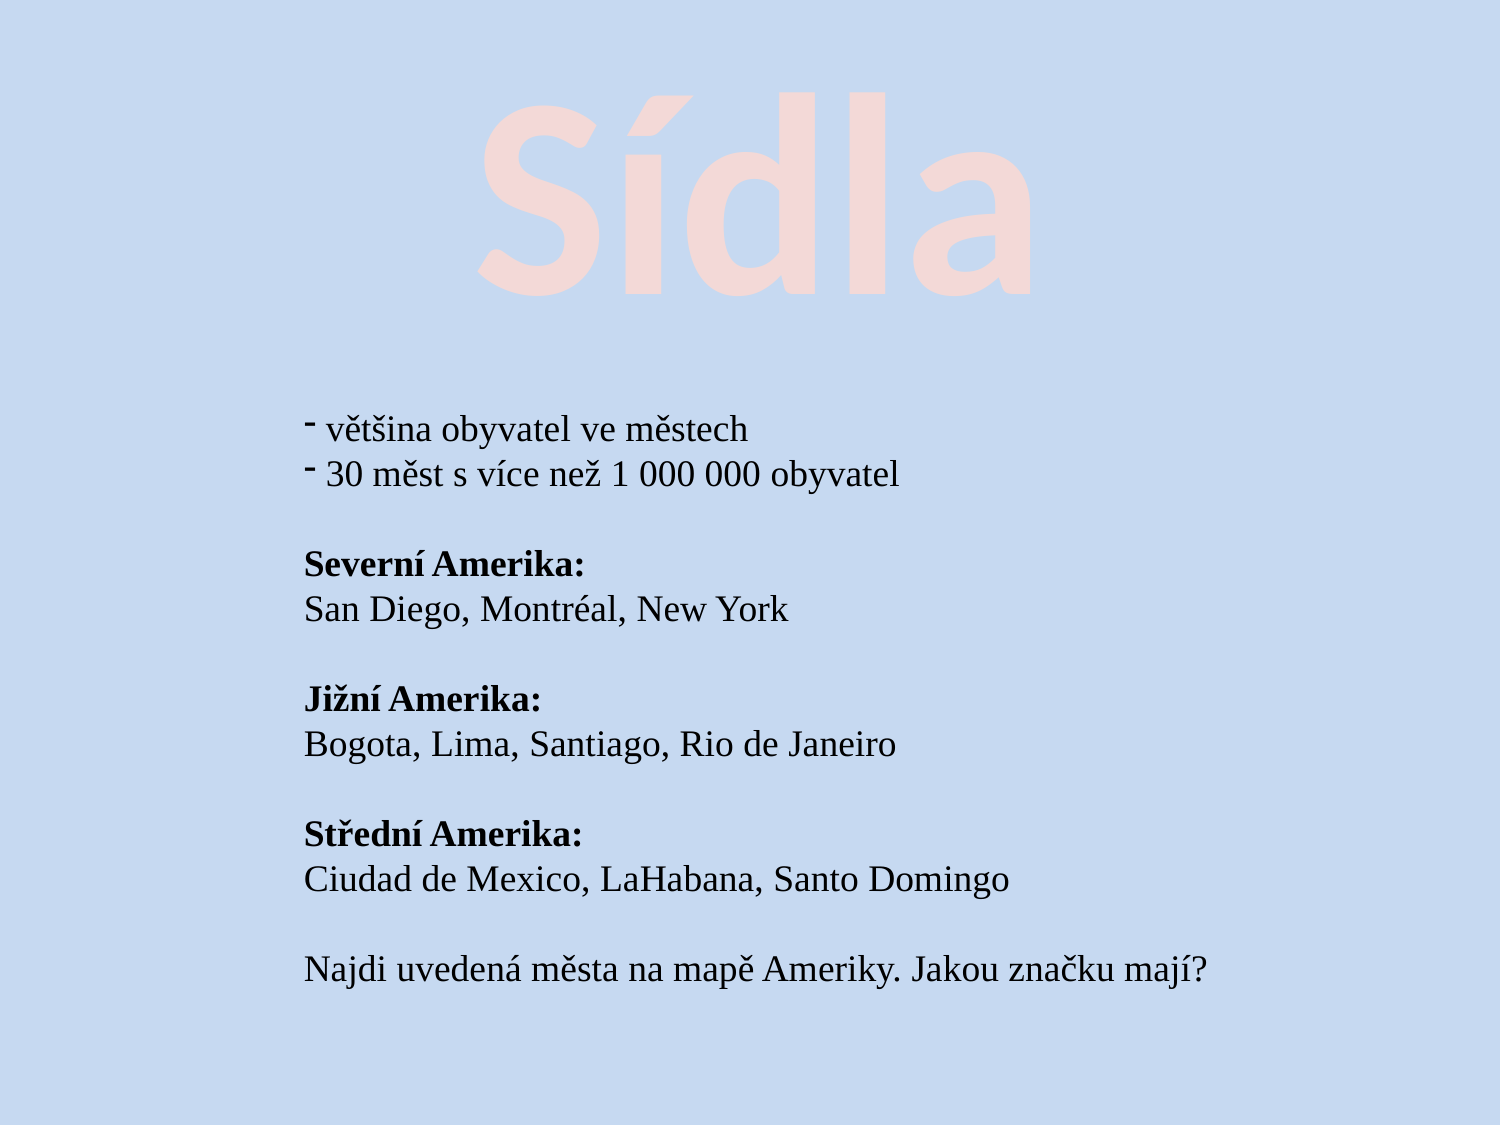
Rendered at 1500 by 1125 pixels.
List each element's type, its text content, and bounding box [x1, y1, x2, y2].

text_box většina obyvatel ve městech 30 měst s více než 1 000 000 obyvatel Severní Amerika: San Diego, Montréal, New York Jižní Amerika: Bogota, Lima, Santiago, Rio de Janeiro Střední Amerika: Ciudad de Mexico, LaHabana, Santo Domingo Najdi uvedená města na mapě Ameriky. Jakou značku mají? [289, 397, 1225, 997]
text_box Sídla [457, 0, 1061, 360]
